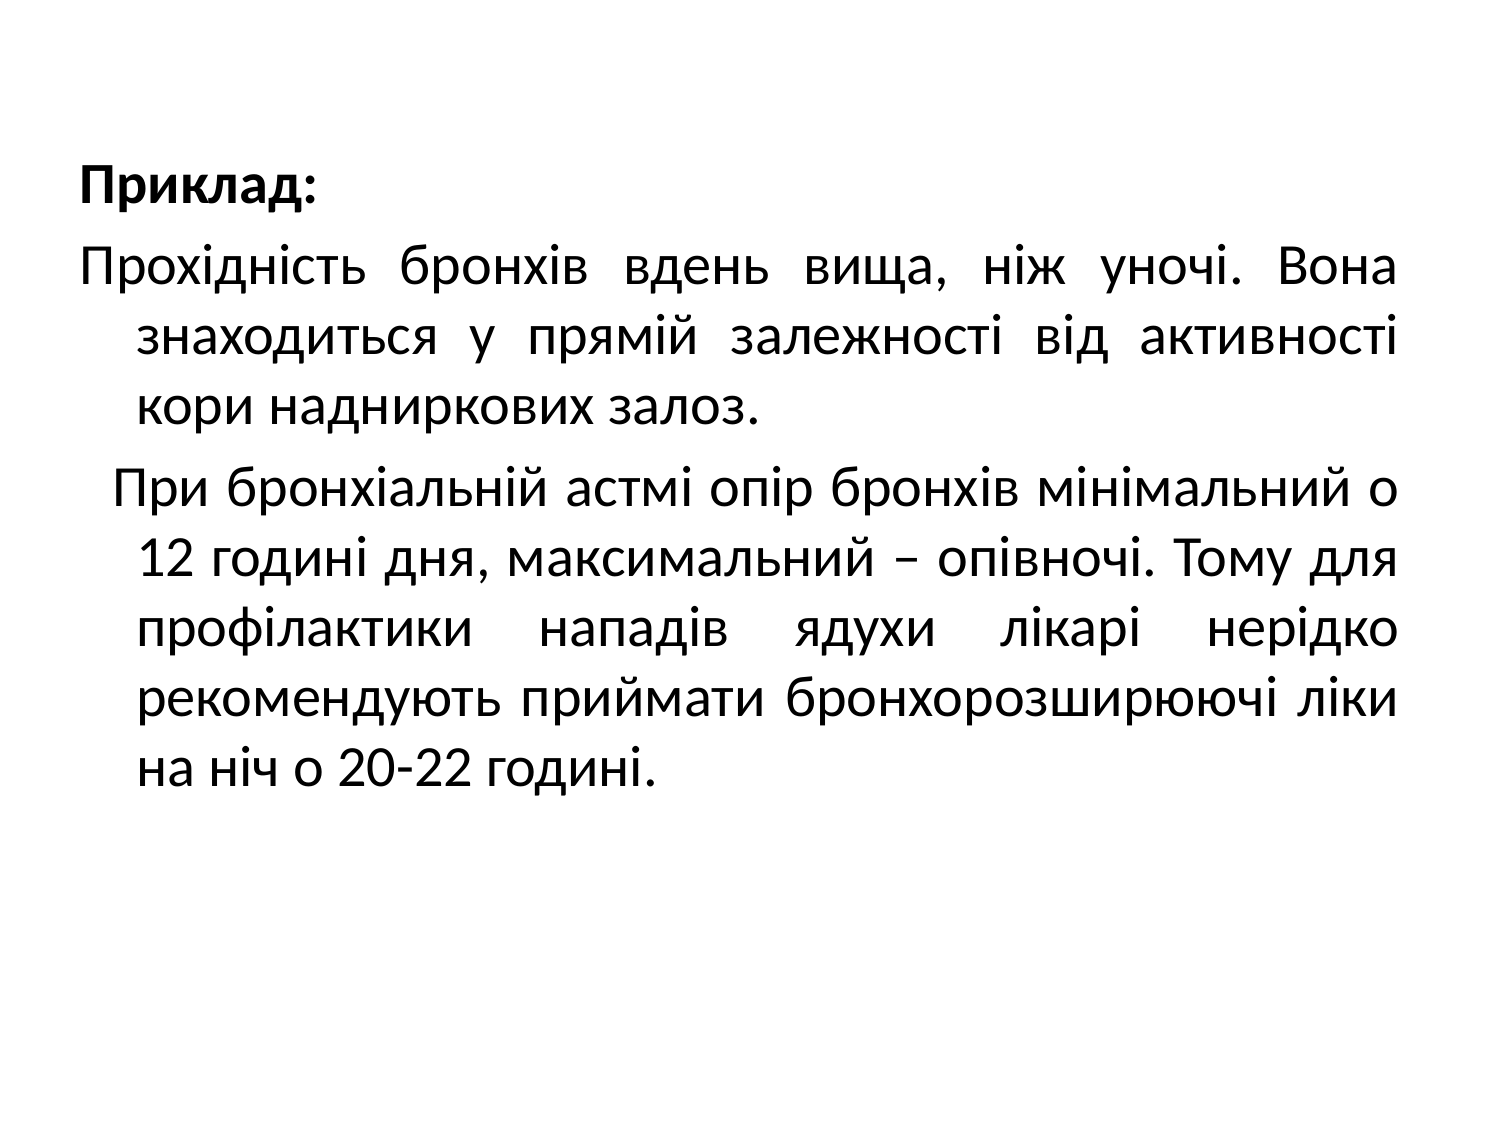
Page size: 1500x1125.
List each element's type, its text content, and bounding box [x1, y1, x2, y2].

title [74, 44, 1426, 233]
list Приклад: Прохідність бронхів вдень вища, ніж уночі. Вона знаходиться у прямій залежності від активності кори надниркових залоз. При бронхіальній астмі опір бронхів мінімальний о 12 годині дня, максимальний – опівночі. Тому для профілактики нападів ядухи лікарі нерідко рекомендують приймати бронхорозширюючі ліки на ніч о 20-22 годині. [64, 136, 1416, 1000]
